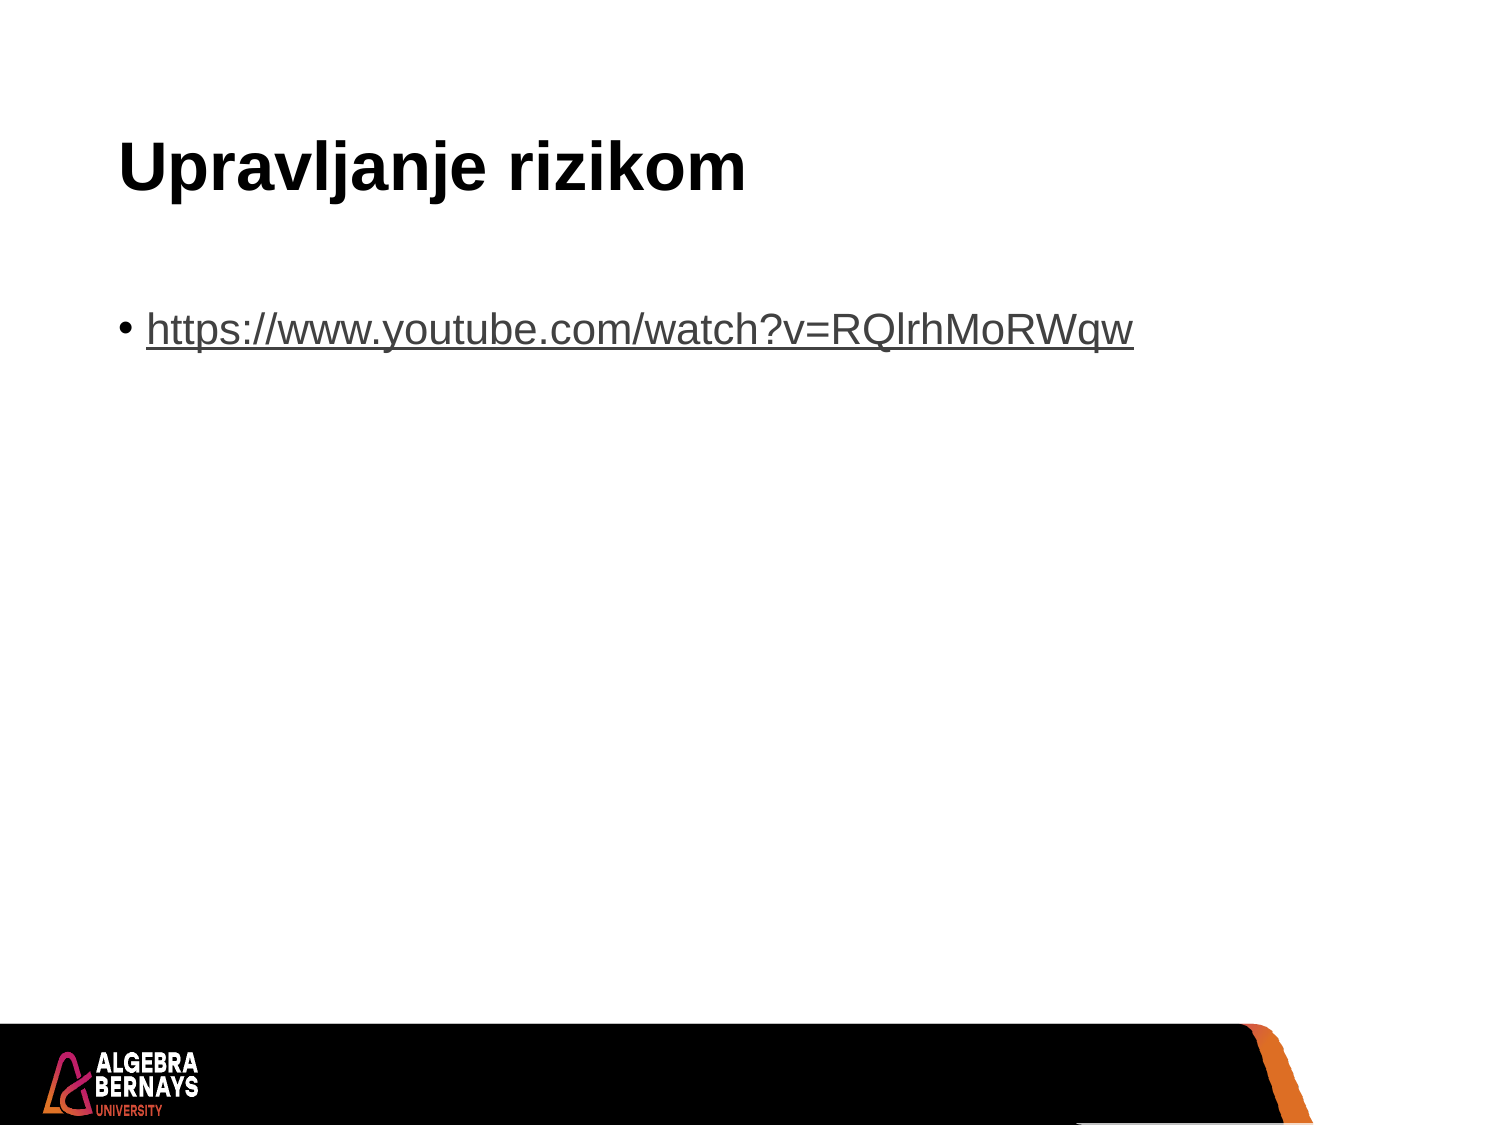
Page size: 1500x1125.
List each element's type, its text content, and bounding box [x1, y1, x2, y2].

list https://www.youtube.com/watch?v=RQlrhMoRWqw [103, 299, 1397, 1014]
title Upravljanje rizikom [103, 59, 1397, 278]
picture [0, 1023, 1468, 1125]
